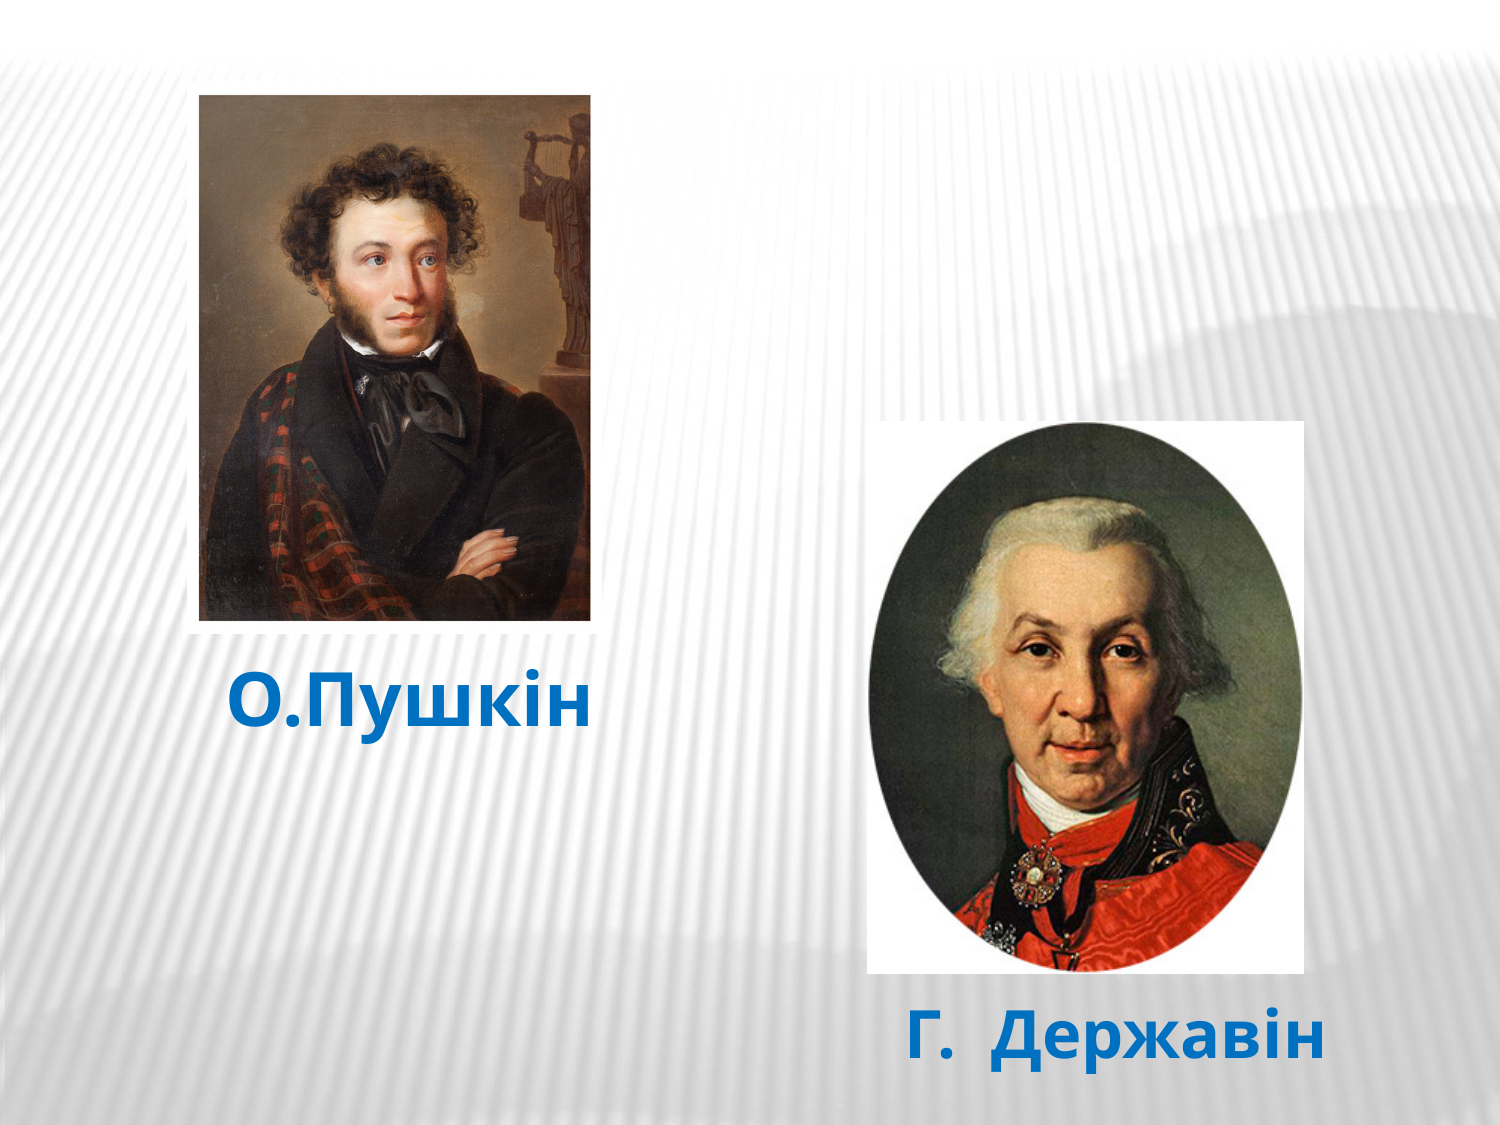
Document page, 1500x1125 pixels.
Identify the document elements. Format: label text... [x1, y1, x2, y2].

picture [187, 81, 602, 634]
text_box О.Пушкін [210, 644, 610, 750]
text_box Г. Державін [889, 984, 1343, 1079]
picture [866, 421, 1304, 974]
